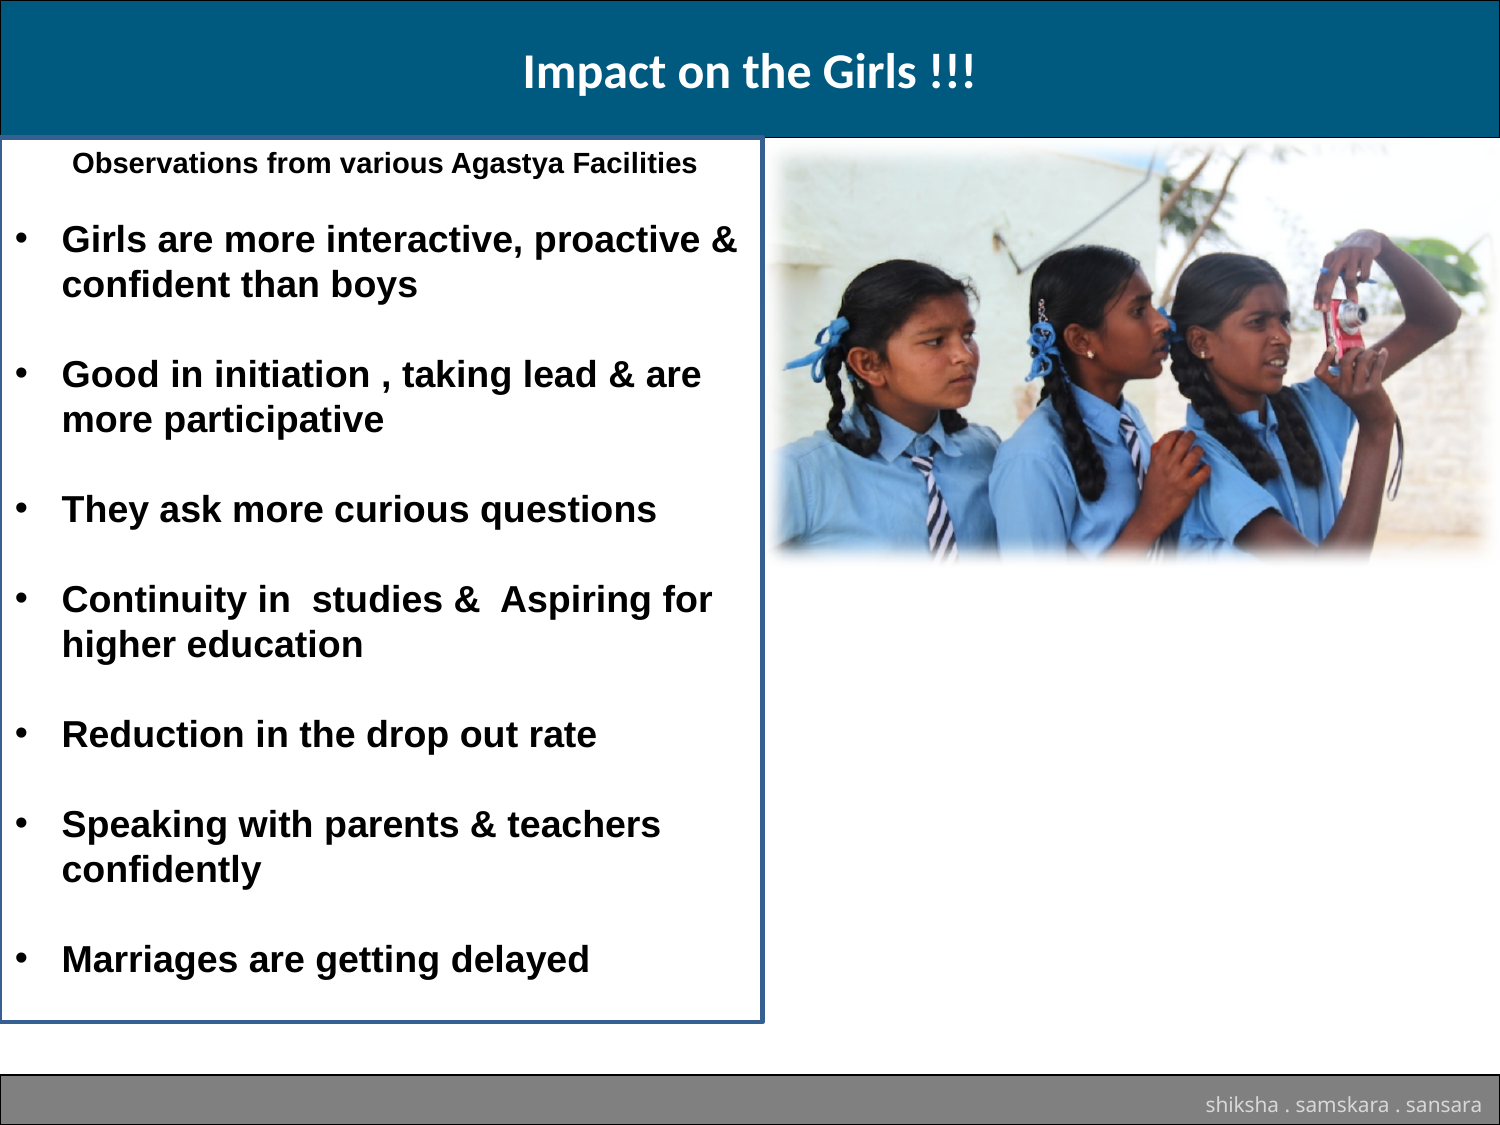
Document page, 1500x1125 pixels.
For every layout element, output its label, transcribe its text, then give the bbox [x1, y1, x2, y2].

picture [762, 137, 1500, 569]
text_box shiksha . samskara . sansara [1190, 1084, 1498, 1125]
text_box [0, 1074, 1500, 1125]
text_box Impact on the Girls !!! [0, 0, 1500, 137]
text_box Observations from various Agastya Facilities Girls are more interactive, proactive & confident than boys Good in initiation , taking lead & are more participative They ask more curious questions Continuity in studies & Aspiring for higher education Reduction in the drop out rate Speaking with parents & teachers confidently Marriages are getting delayed [0, 137, 763, 1023]
